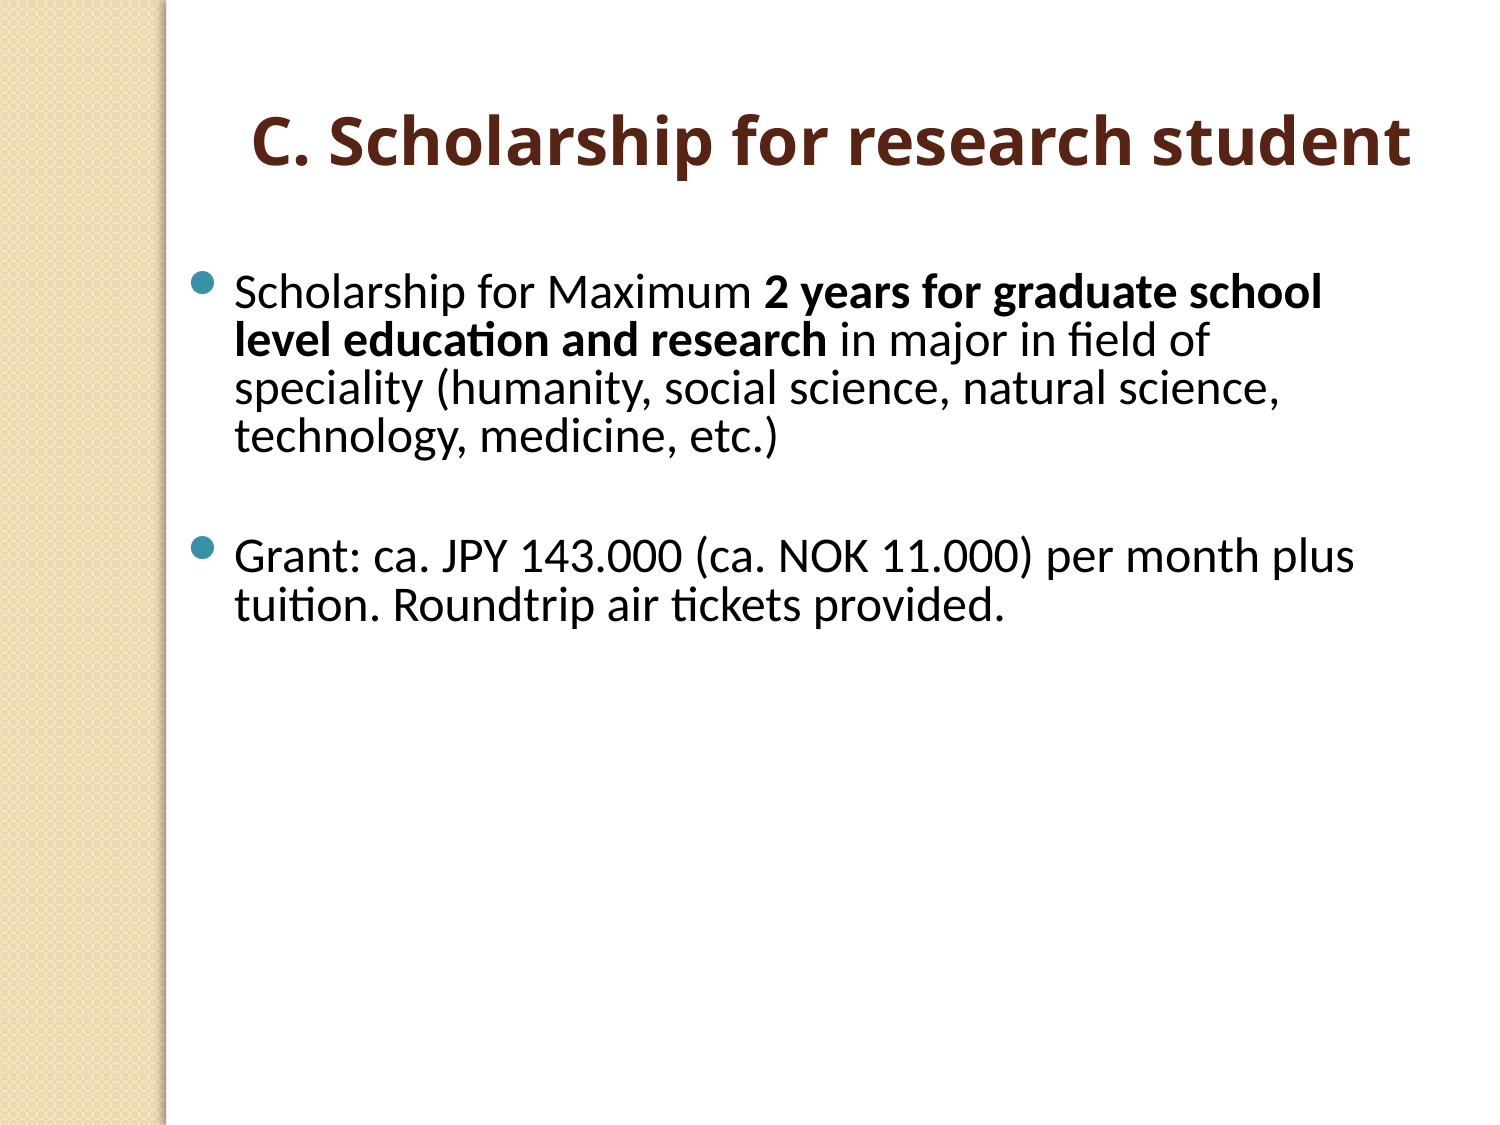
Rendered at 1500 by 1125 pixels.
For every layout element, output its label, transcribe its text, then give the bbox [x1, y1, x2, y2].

title C. Scholarship for research student [235, 45, 1466, 233]
list Scholarship for Maximum 2 years for graduate school level education and research in major in field of speciality (humanity, social science, natural science, technology, medicine, etc.) Grant: ca. JPY 143.000 (ca. NOK 11.000) per month plus tuition. Roundtrip air tickets provided. [159, 262, 1425, 1071]
